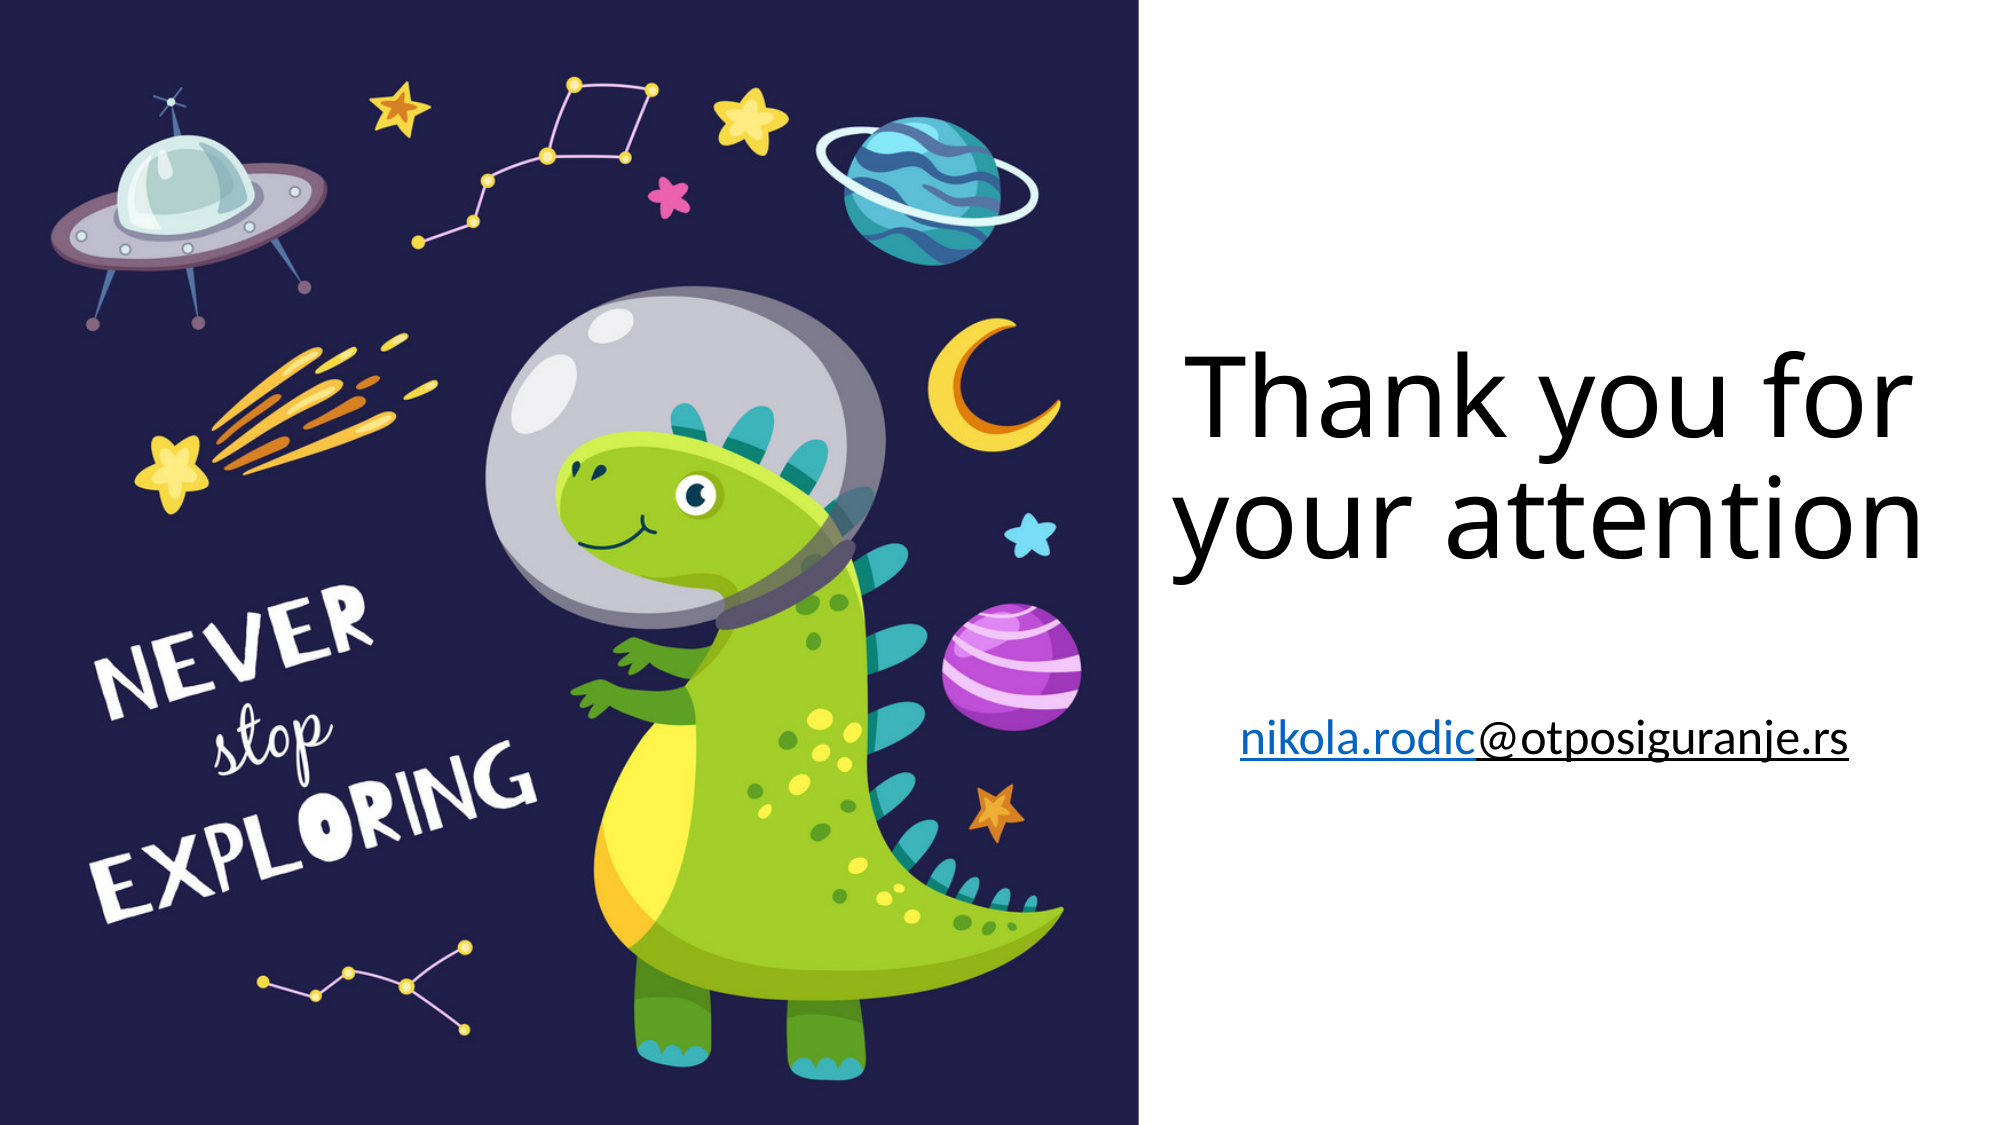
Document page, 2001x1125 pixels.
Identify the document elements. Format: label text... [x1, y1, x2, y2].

subtitle nikola.rodic@otposiguranje.rs [1171, 622, 1929, 895]
picture [0, 0, 1139, 1125]
title Thank you for your attention [1151, 199, 1949, 591]
